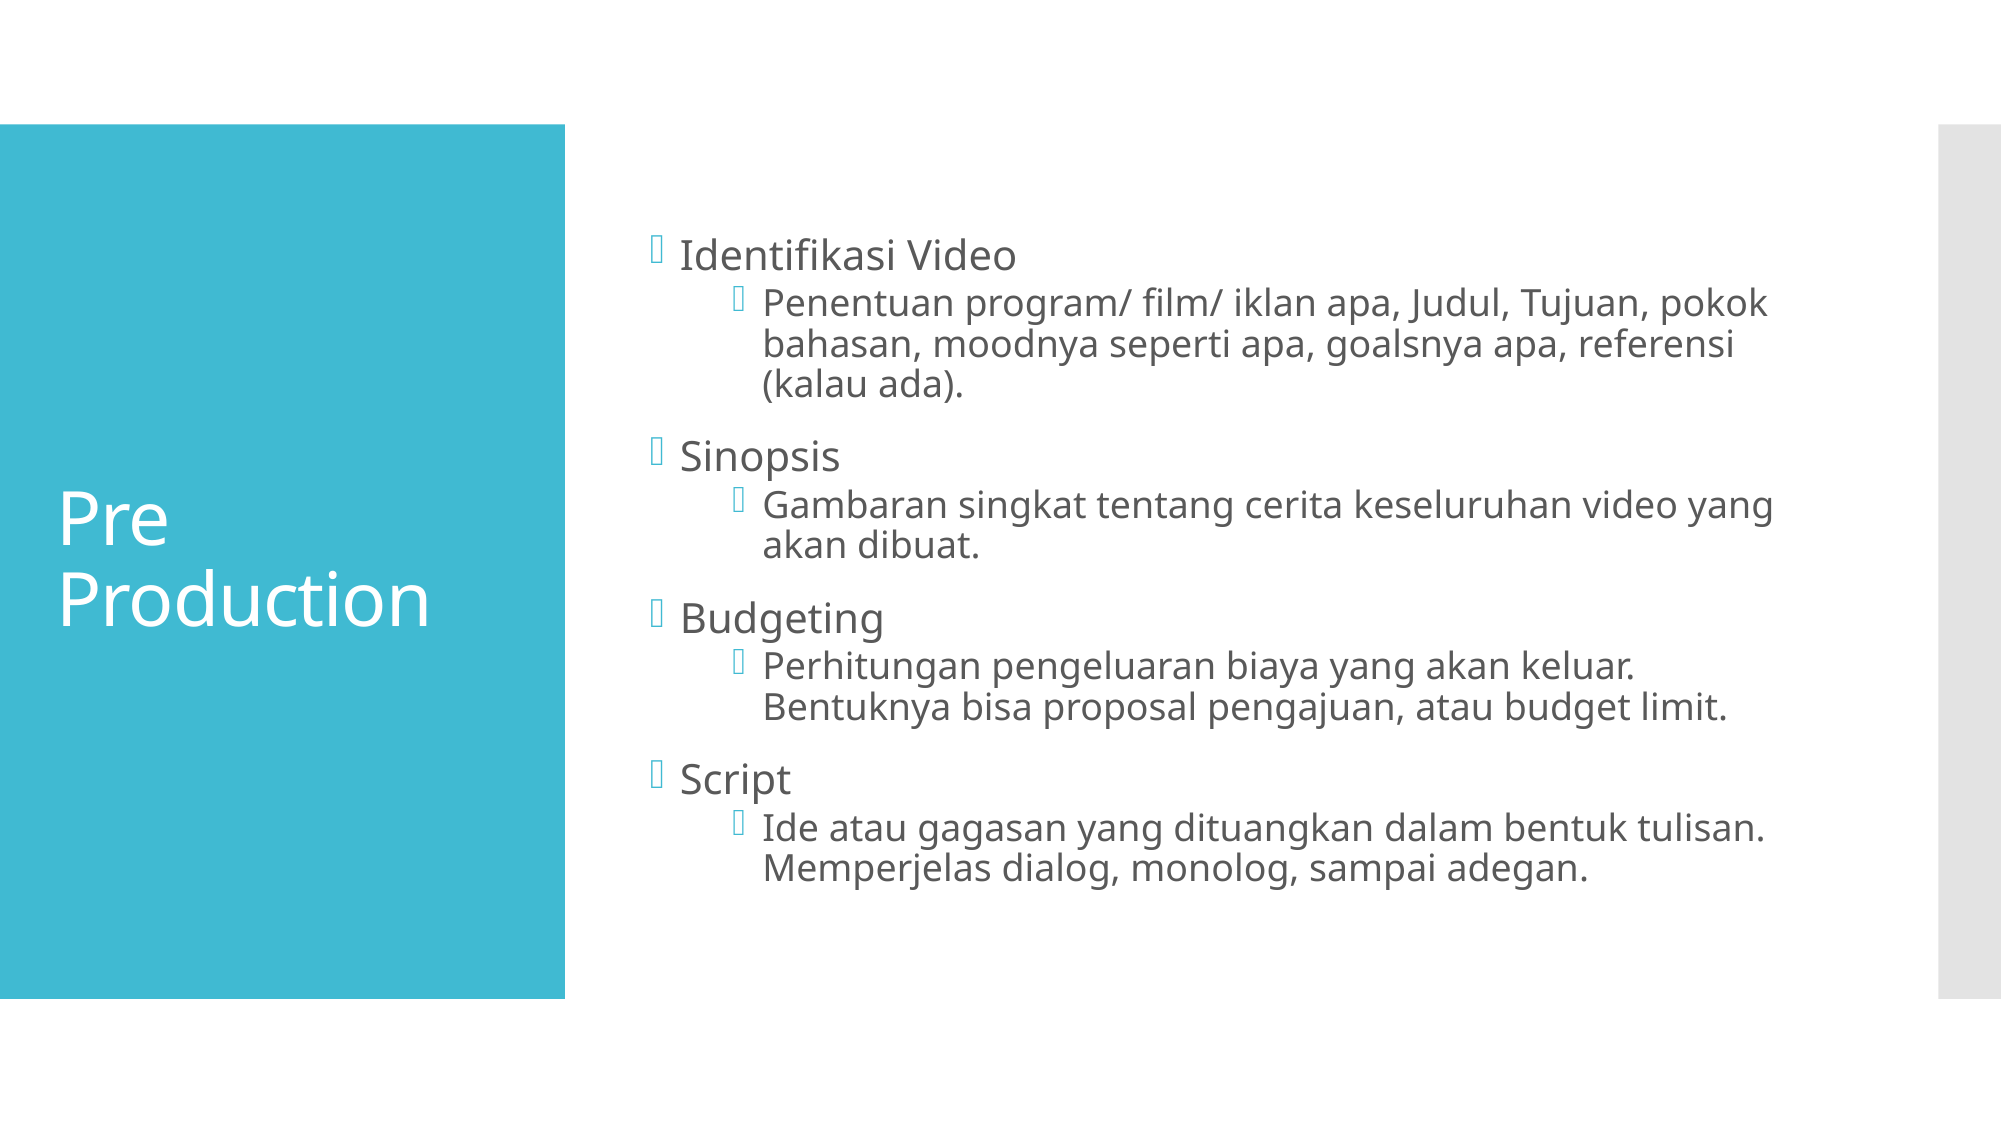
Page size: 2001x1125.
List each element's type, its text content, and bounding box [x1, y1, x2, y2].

list Identifikasi Video Penentuan program/ film/ iklan apa, Judul, Tujuan, pokok bahasan, moodnya seperti apa, goalsnya apa, referensi (kalau ada). Sinopsis Gambaran singkat tentang cerita keseluruhan video yang akan dibuat. Budgeting Perhitungan pengeluaran biaya yang akan keluar. Bentuknya bisa proposal pengajuan, atau budget limit. Script Ide atau gagasan yang dituangkan dalam bentuk tulisan. Memperjelas dialog, monolog, sampai adegan. [634, 141, 1835, 982]
title Pre Production [41, 184, 525, 940]
